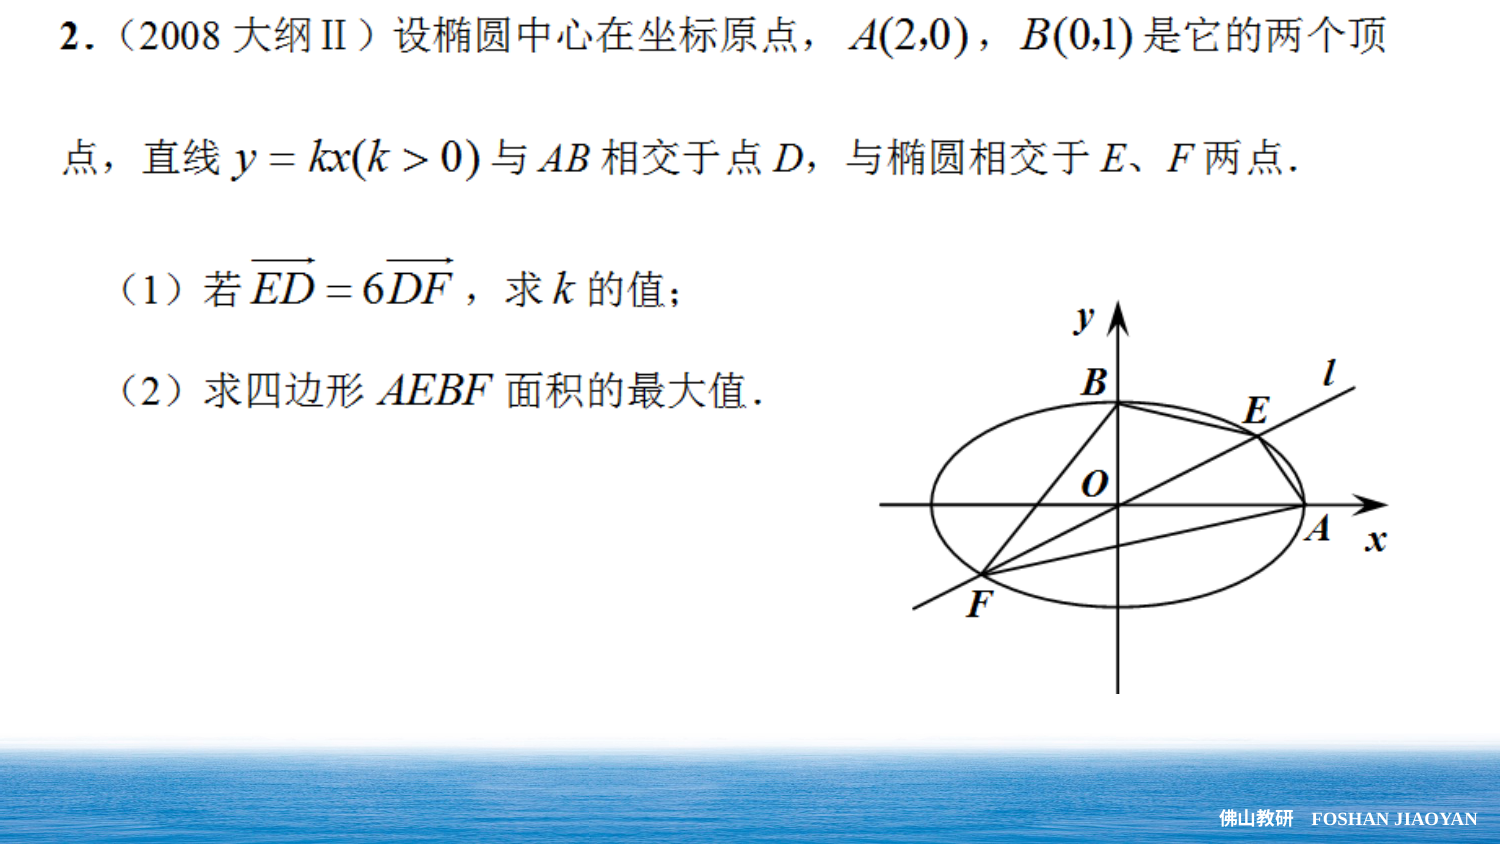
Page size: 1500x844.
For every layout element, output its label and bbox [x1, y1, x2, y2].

picture [45, 0, 1411, 694]
picture [0, 733, 1500, 844]
